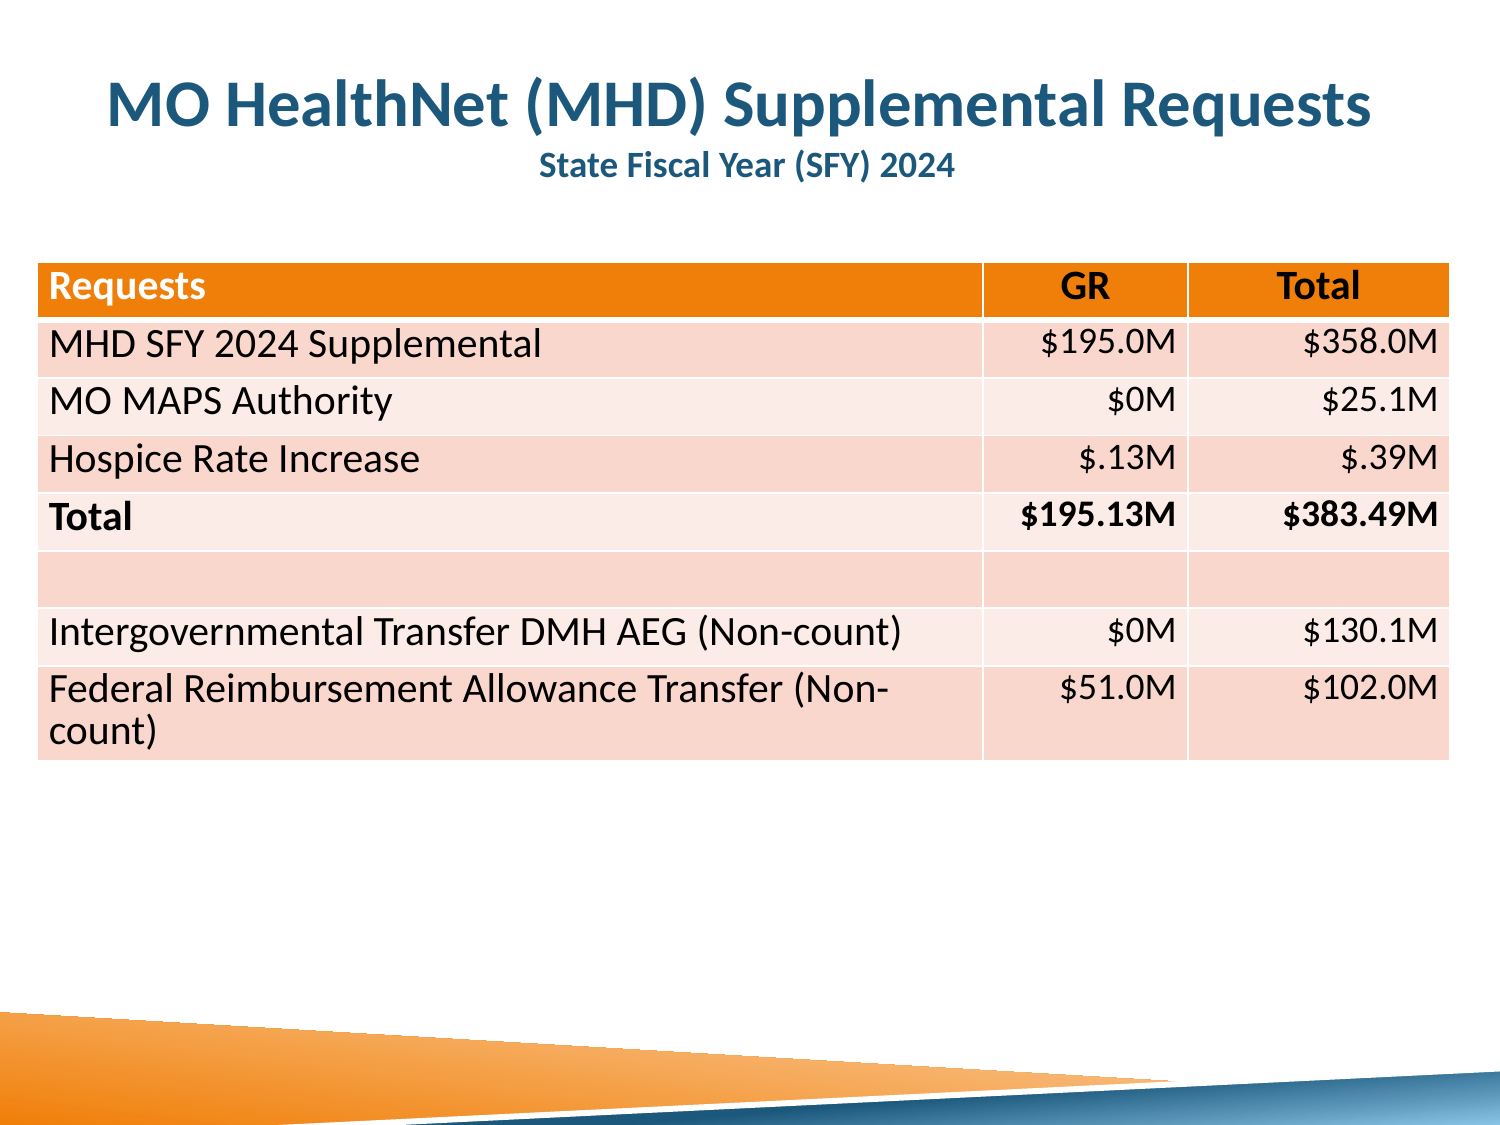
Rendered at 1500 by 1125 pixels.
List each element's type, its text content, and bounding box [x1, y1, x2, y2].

table_cell [38, 552, 982, 607]
table_cell $.39M [1189, 436, 1449, 492]
table_cell MO MAPS Authority [38, 379, 982, 435]
table_cell [1189, 552, 1449, 607]
table_cell $358.0M [1189, 323, 1449, 377]
table_cell MHD SFY 2024 Supplemental [38, 323, 982, 377]
table_header GR [984, 263, 1187, 317]
table_cell $51.0M [984, 667, 1187, 760]
table_cell Hospice Rate Increase [38, 436, 982, 492]
table_cell Total [38, 494, 982, 550]
table_cell Federal Reimbursement Allowance Transfer (Non-count) [38, 667, 982, 760]
table_cell $102.0M [1189, 667, 1449, 760]
table_header Requests [38, 263, 982, 317]
table_cell $195.0M [984, 323, 1187, 377]
table_header Total [1189, 263, 1449, 317]
table_cell $0M [984, 609, 1187, 665]
table_cell $25.1M [1189, 379, 1449, 435]
title MO HealthNet (MHD) Supplemental Requests State Fiscal Year (SFY) 2024 [100, 50, 1395, 195]
table_cell Intergovernmental Transfer DMH AEG (Non-count) [38, 609, 982, 665]
table_cell $0M [984, 379, 1187, 435]
table_cell $.13M [984, 436, 1187, 492]
table_cell $130.1M [1189, 609, 1449, 665]
table_cell [984, 552, 1187, 607]
table_cell $195.13M [984, 494, 1187, 550]
table_cell $383.49M [1189, 494, 1449, 550]
